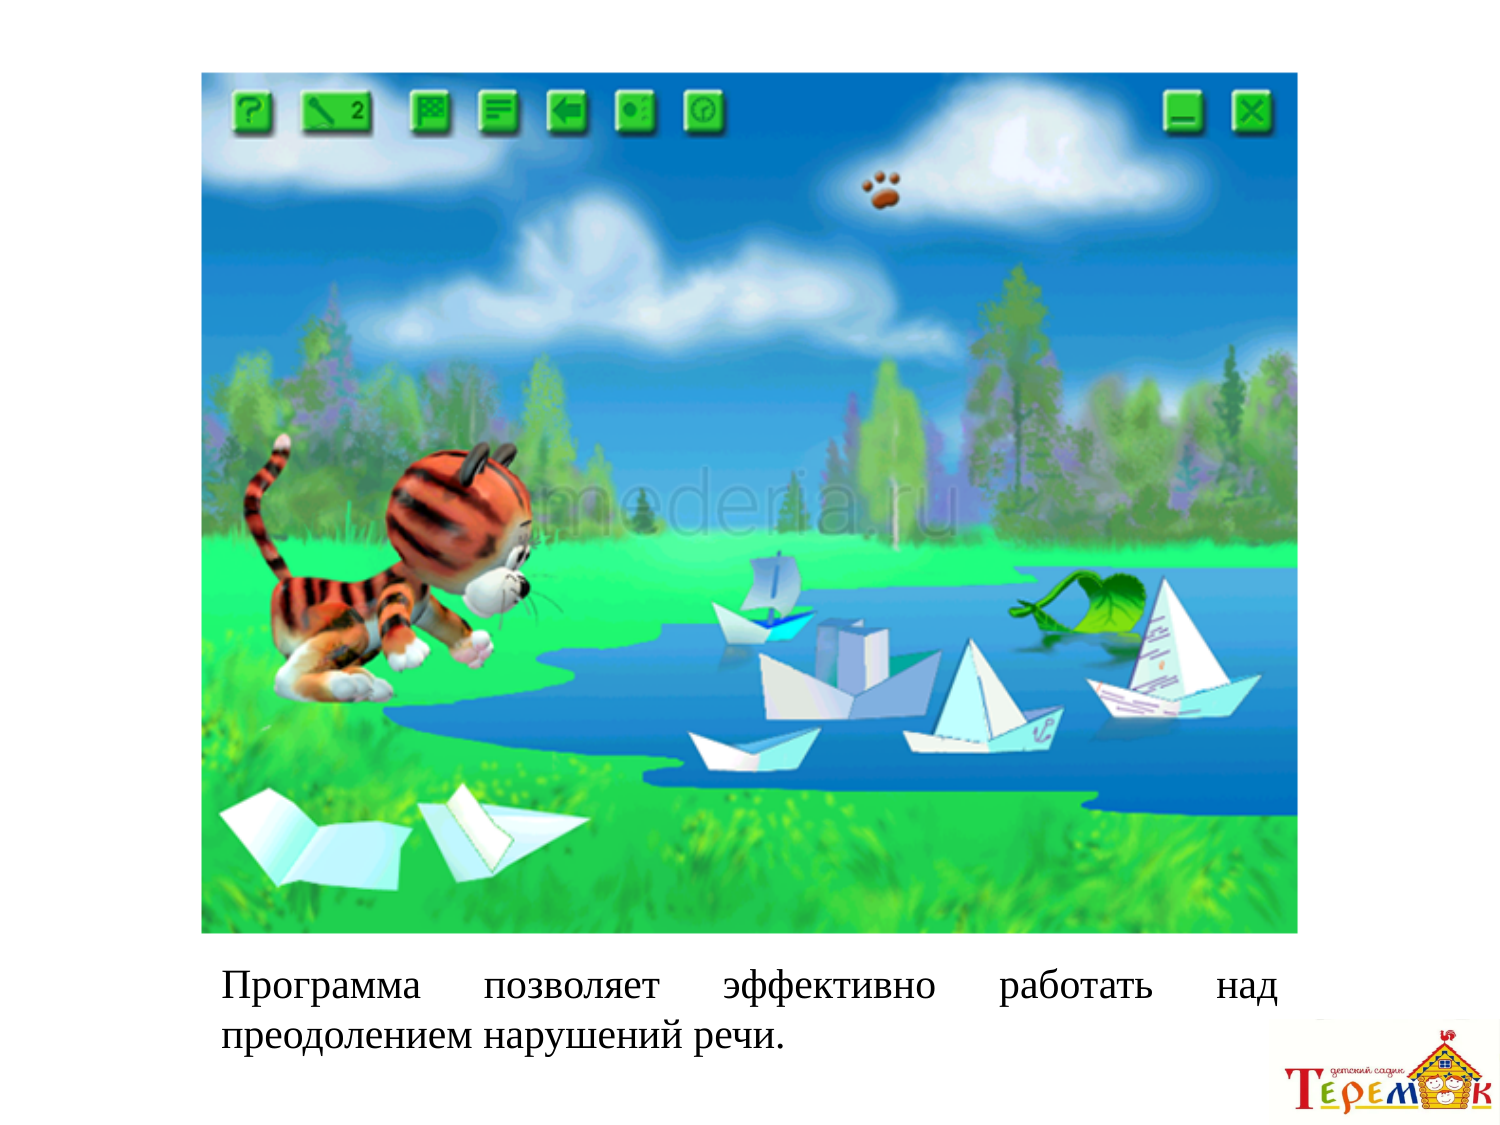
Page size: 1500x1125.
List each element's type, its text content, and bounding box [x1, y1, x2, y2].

picture [1269, 1019, 1500, 1125]
text_box Программа позволяет эффективно работать над преодолением нарушений речи. [206, 961, 1294, 1065]
picture [182, 54, 1318, 953]
